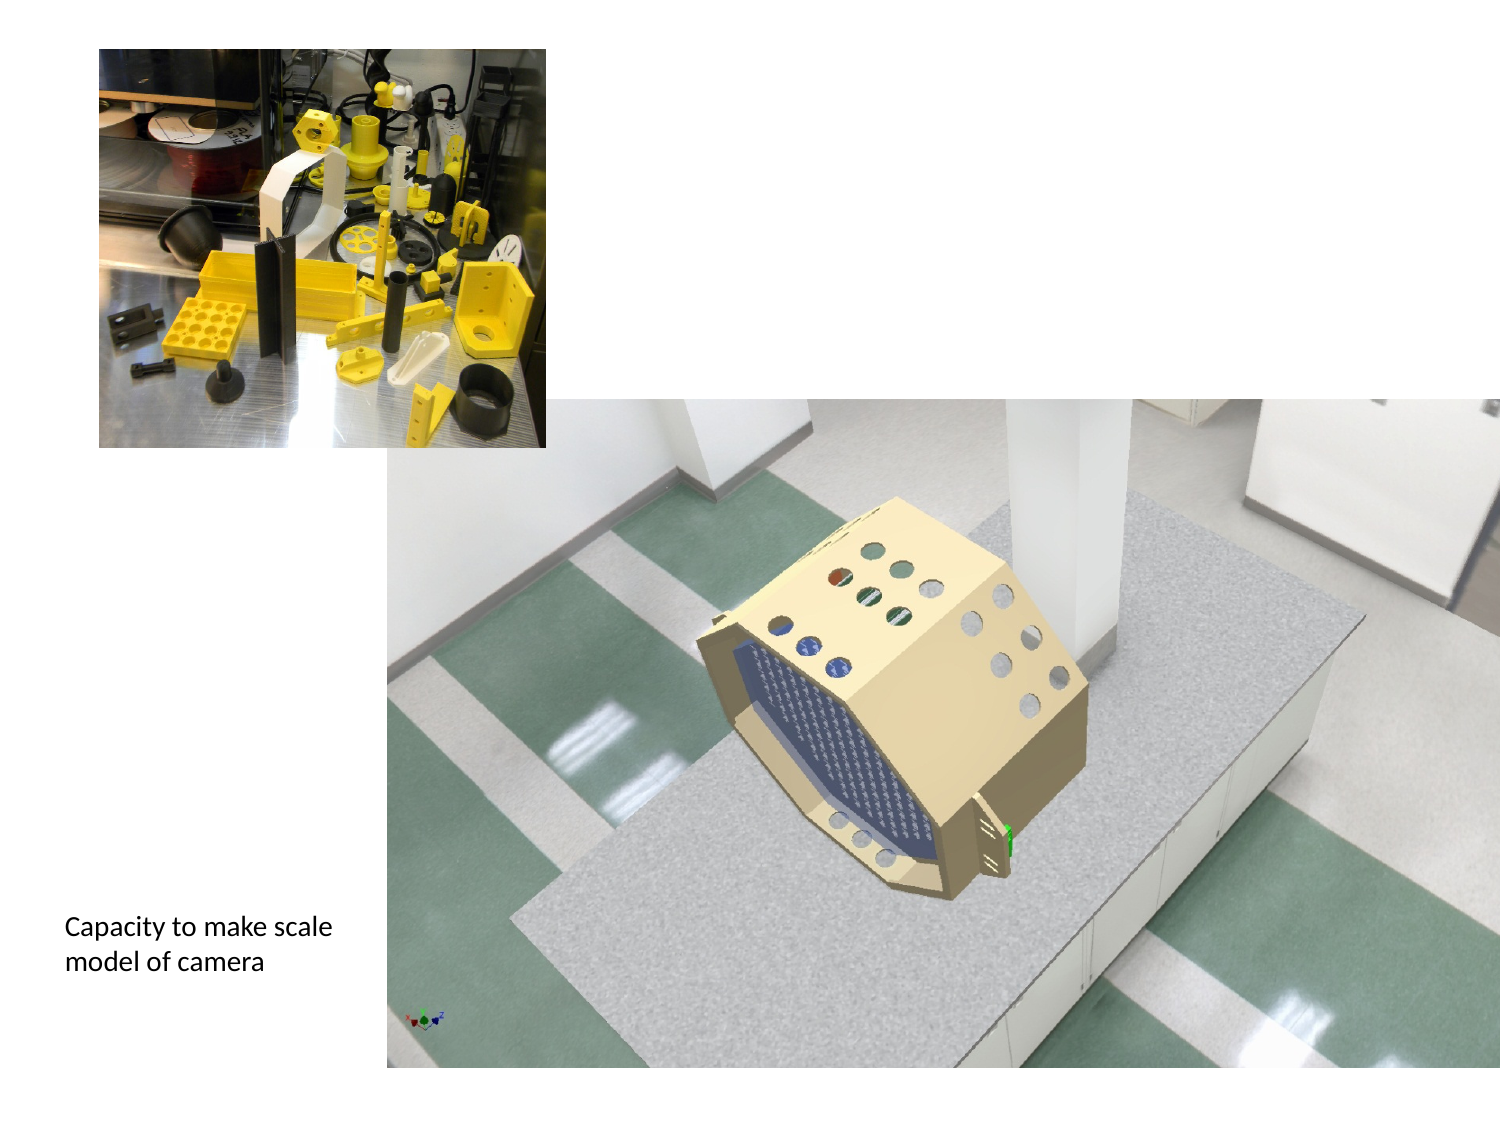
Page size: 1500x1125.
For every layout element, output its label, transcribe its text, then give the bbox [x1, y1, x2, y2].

text_box Capacity to make scale model of camera [50, 899, 375, 985]
picture [99, 49, 1500, 1068]
